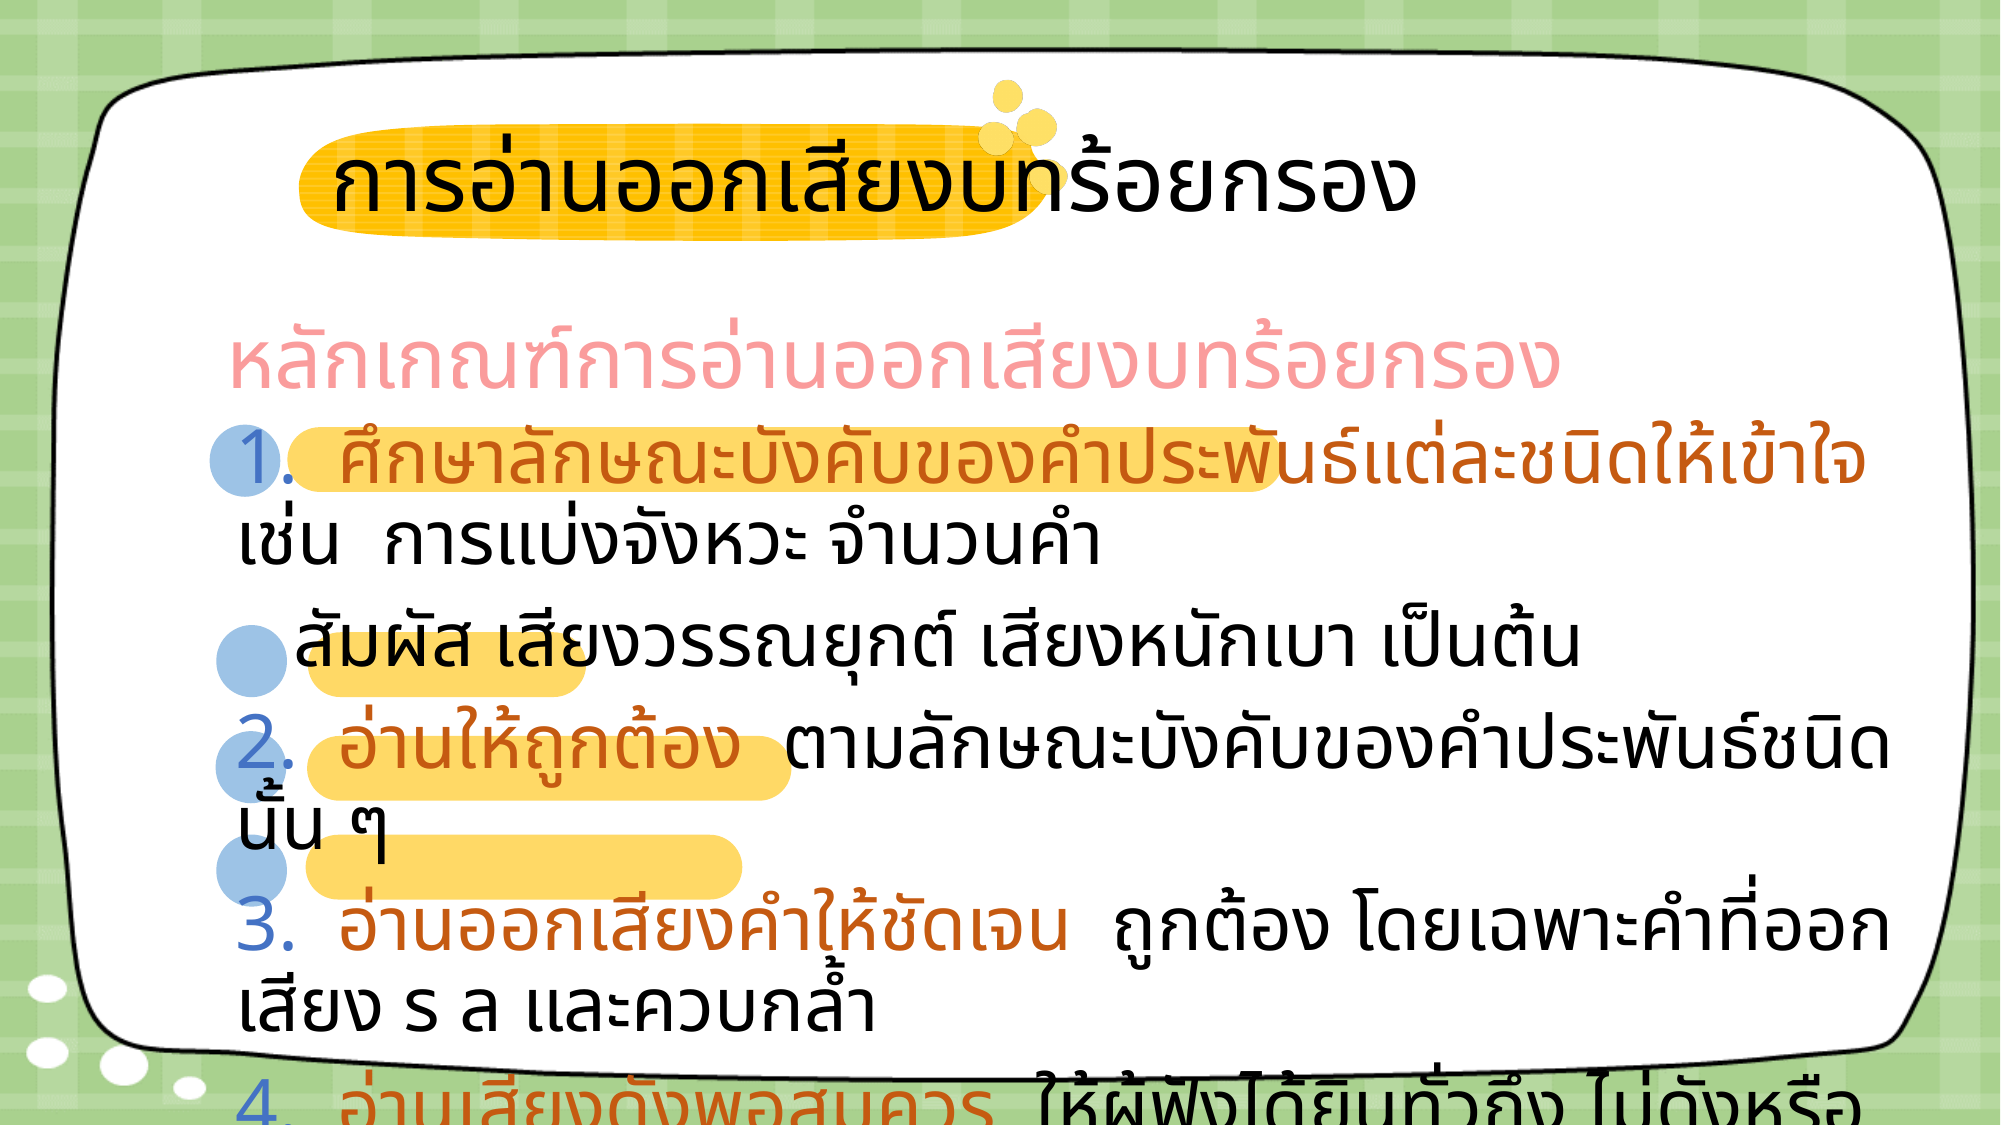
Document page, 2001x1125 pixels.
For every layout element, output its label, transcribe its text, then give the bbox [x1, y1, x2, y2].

text_box [215, 851, 220, 890]
text_box [215, 642, 220, 680]
text_box [214, 747, 220, 787]
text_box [181, 114, 1116, 261]
text_box การอ่านออกเสียงบทร้อยกรอง [315, 73, 2000, 291]
text_box [208, 447, 220, 488]
list 1. ศึกษาลักษณะบังคับของคำประพันธ์แต่ละชนิดให้เข้าใจ เช่น การแบ่งจังหวะ จำนวนคำ สัมผัส เสียงวรรณยุกต์ เสียงหนักเบา เป็นต้น 2. อ่านให้ถูกต้อง ตามลักษณะบังคับของคำประพันธ์ชนิดนั้น ๆ 3. อ่านออกเสียงคำให้ชัดเจน ถูกต้อง โดยเฉพาะคำที่ออกเสียง ร ล และควบกล้ำ 4. อ่านเสียงดังพอสมควร ให้ผู้ฟังได้ยินทั่วถึง ไม่ดังหรือเบาจนเกินไป [220, 411, 1946, 1125]
picture [0, 0, 2001, 1125]
title หลักเกณฑ์การอ่านออกเสียงบทร้อยกรอง [211, 261, 1937, 471]
